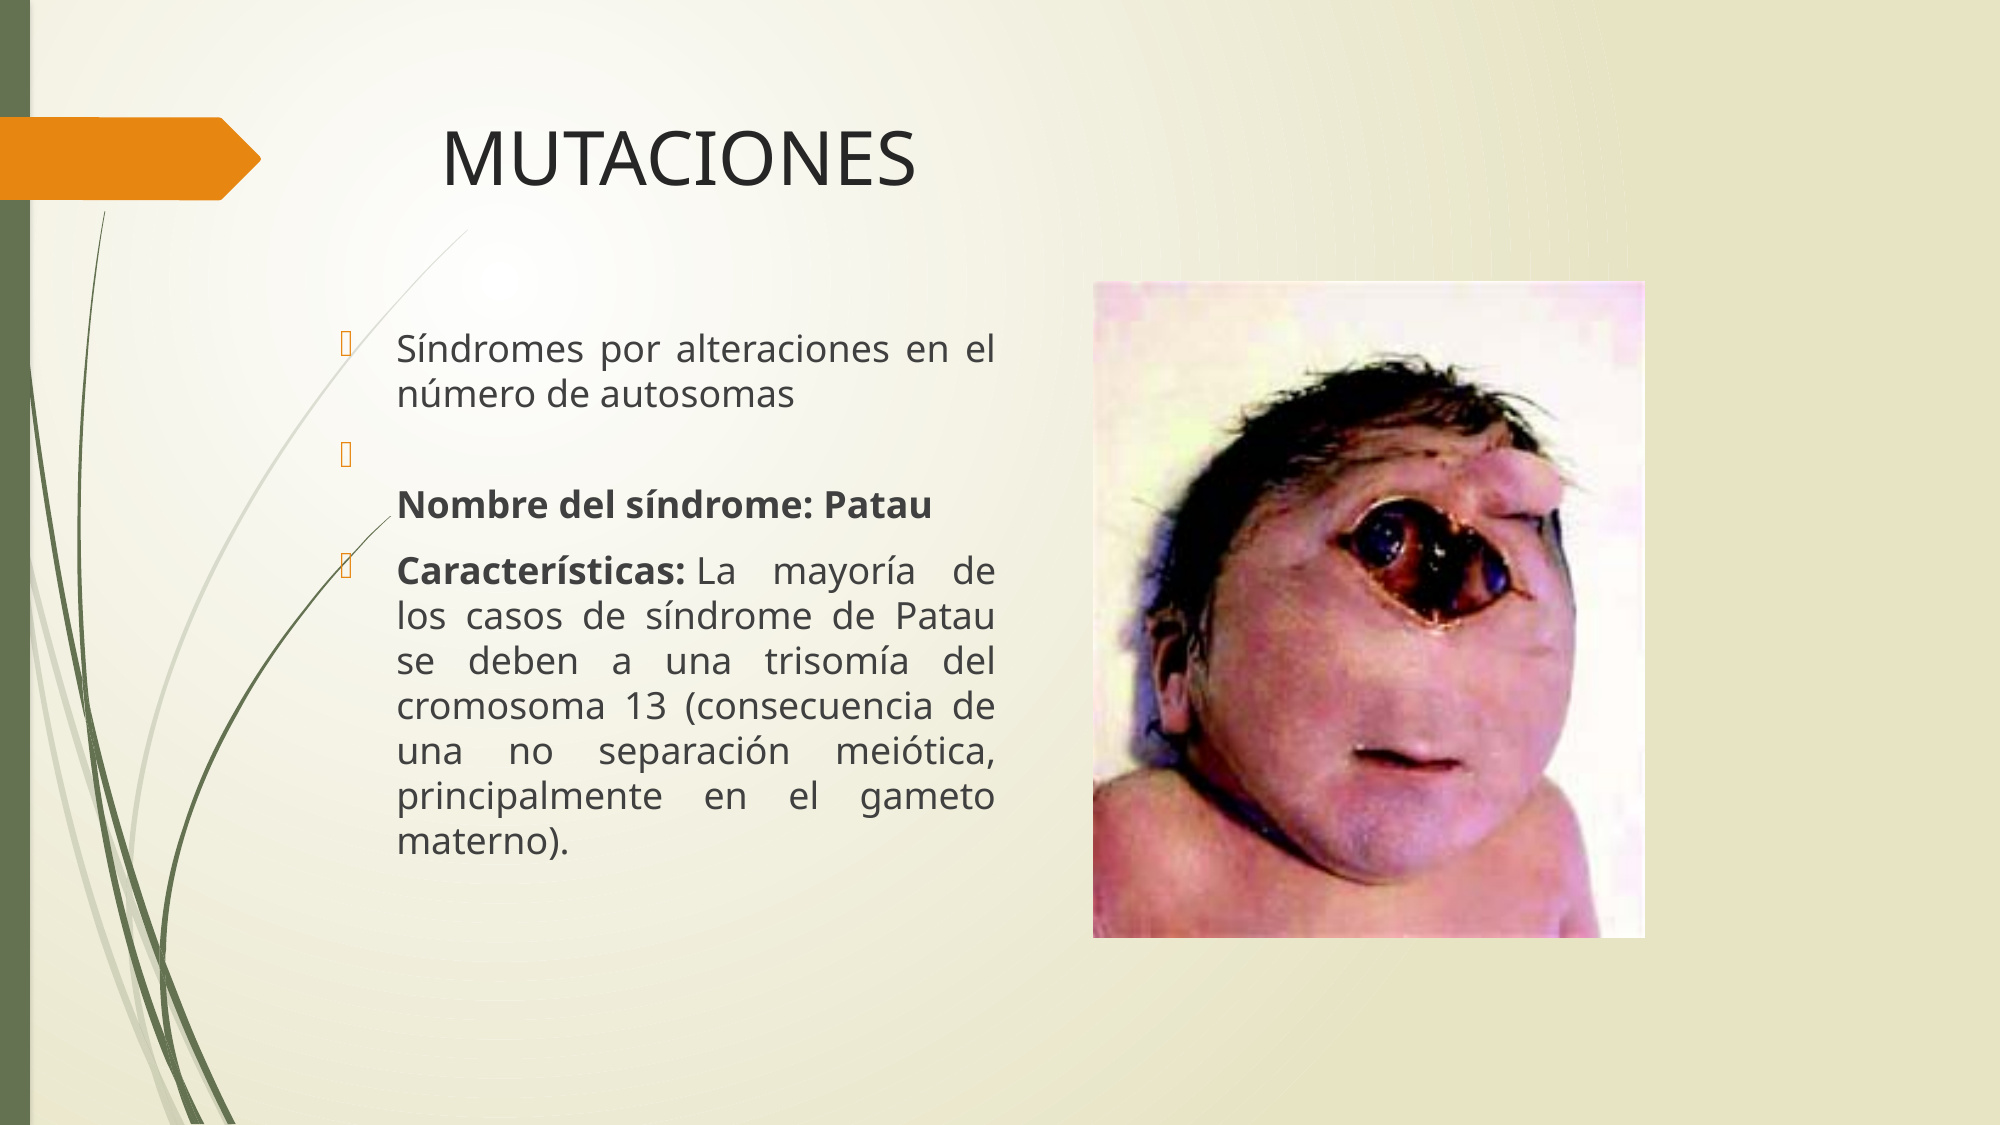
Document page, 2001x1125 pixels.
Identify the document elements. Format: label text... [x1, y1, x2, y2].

picture [1093, 280, 1645, 938]
title MUTACIONES [425, 102, 1888, 313]
list Síndromes por alteraciones en el número de autosomas Nombre del síndrome: Patau Características: La mayoría de los casos de síndrome de Patau se deben a una trisomía del cromosoma 13 (consecuencia de una no separación meiótica, principalmente en el gameto materno). [324, 317, 1012, 1038]
